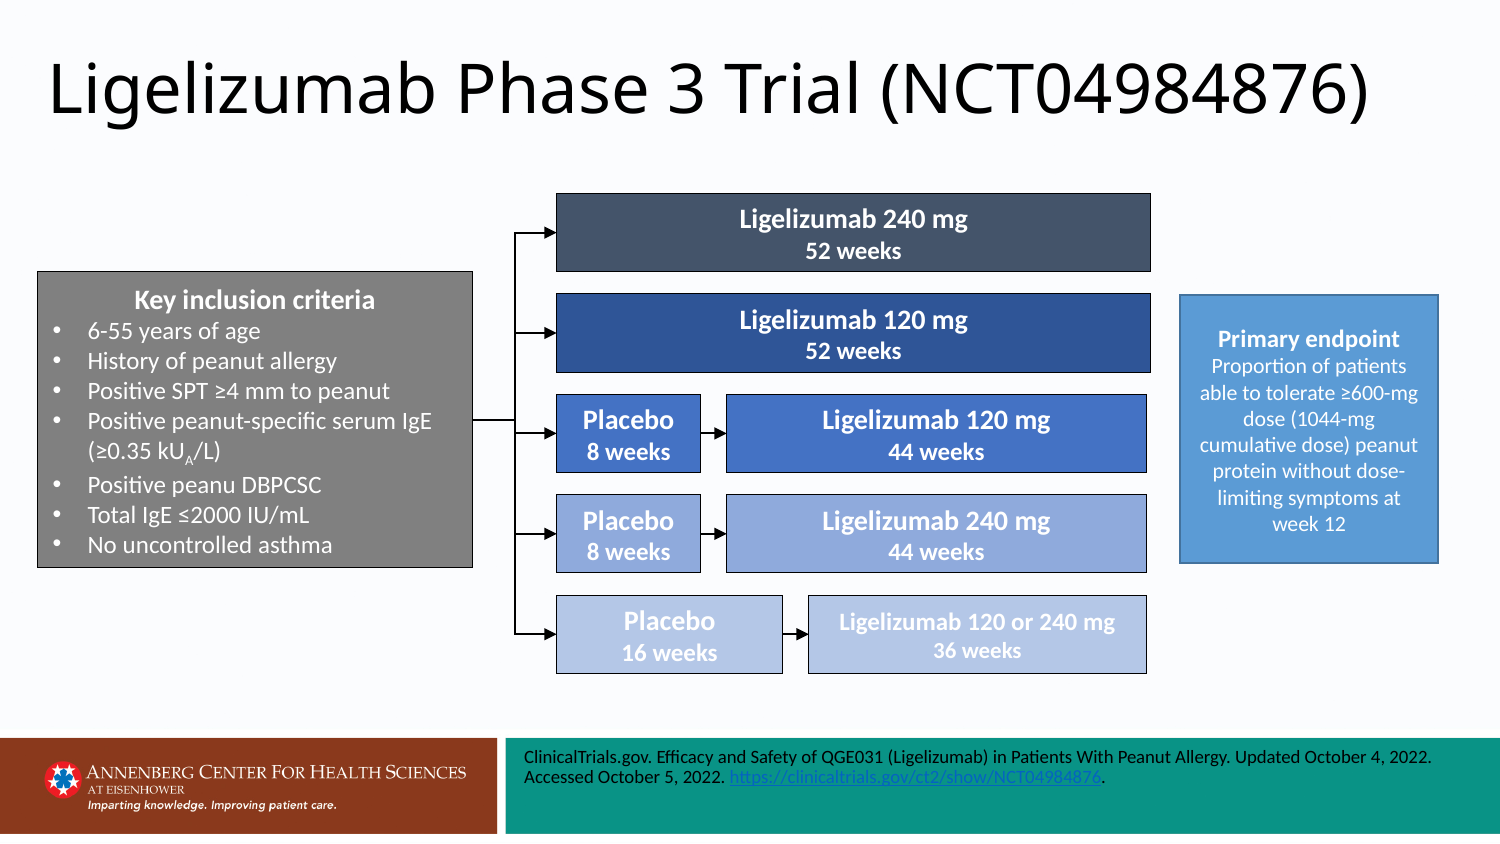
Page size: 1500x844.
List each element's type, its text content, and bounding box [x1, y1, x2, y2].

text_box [556, 595, 1147, 674]
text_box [472, 232, 557, 332]
text_box Key inclusion criteria 6-55 years of age History of peanut allergy Positive SPT ≥4 mm to peanut Positive peanut-specific serum IgE (≥0.35 kUA/L) Positive peanu DBPCSC Total IgE ≤2000 IU/mL No uncontrolled asthma [37, 271, 472, 568]
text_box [472, 419, 557, 635]
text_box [557, 494, 1147, 573]
text_box Ligelizumab 240 mg 52 weeks [556, 193, 1151, 272]
picture [0, 0, 1500, 844]
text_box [472, 332, 557, 419]
text_box Ligelizumab 120 mg 52 weeks [557, 293, 1151, 373]
text_box Primary endpoint Proportion of patients able to tolerate ≥600-mg dose (1044-mg cumulative dose) peanut protein without dose-limiting symptoms at week 12 [1179, 294, 1439, 564]
list ClinicalTrials.gov. Efficacy and Safety of QGE031 (Ligelizumab) in Patients With Peanut Allergy. Updated October 4, 2022. Accessed October 5, 2022. https://clinicaltrials.gov/ct2/show/NCT04984876. [509, 739, 1500, 830]
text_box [557, 394, 1147, 473]
title Ligelizumab Phase 3 Trial (NCT04984876) [32, 21, 1470, 163]
